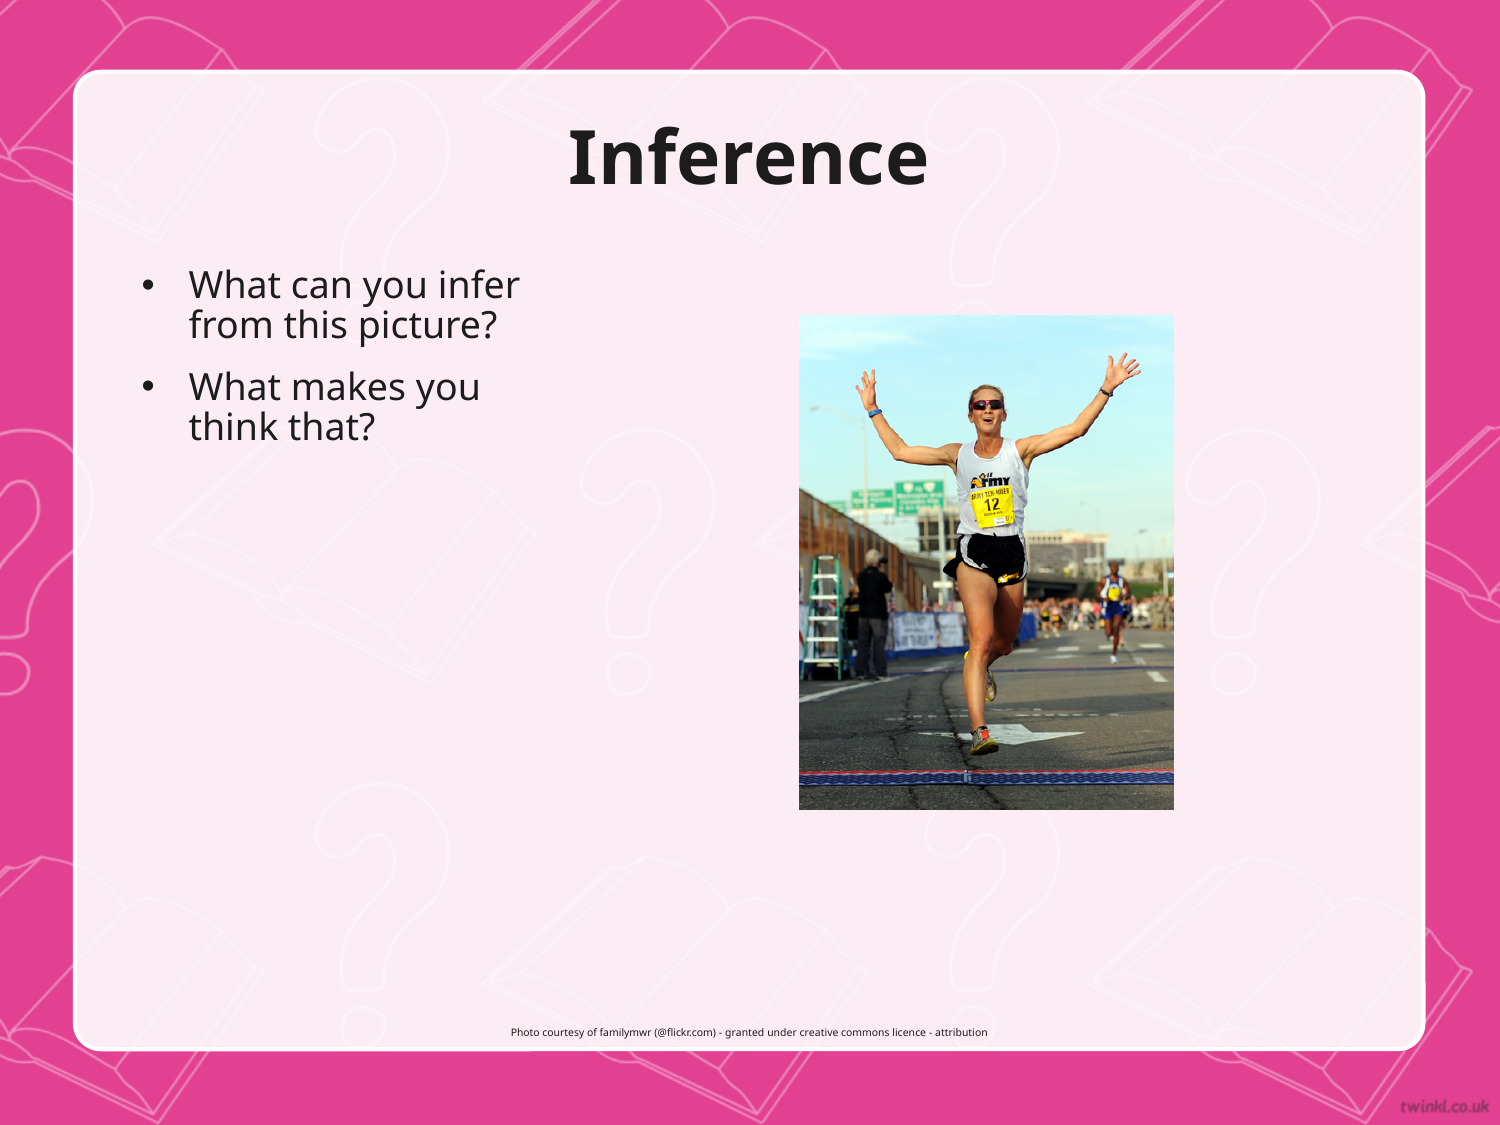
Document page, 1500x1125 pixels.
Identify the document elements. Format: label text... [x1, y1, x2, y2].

list What can you infer from this picture? What makes you think that? [122, 246, 607, 1001]
title Inference [73, 76, 1426, 244]
text_box Photo courtesy of familymwr (@flickr.com) - granted under creative commons licence - attribution [457, 1024, 1043, 1041]
picture [0, 0, 1500, 1125]
